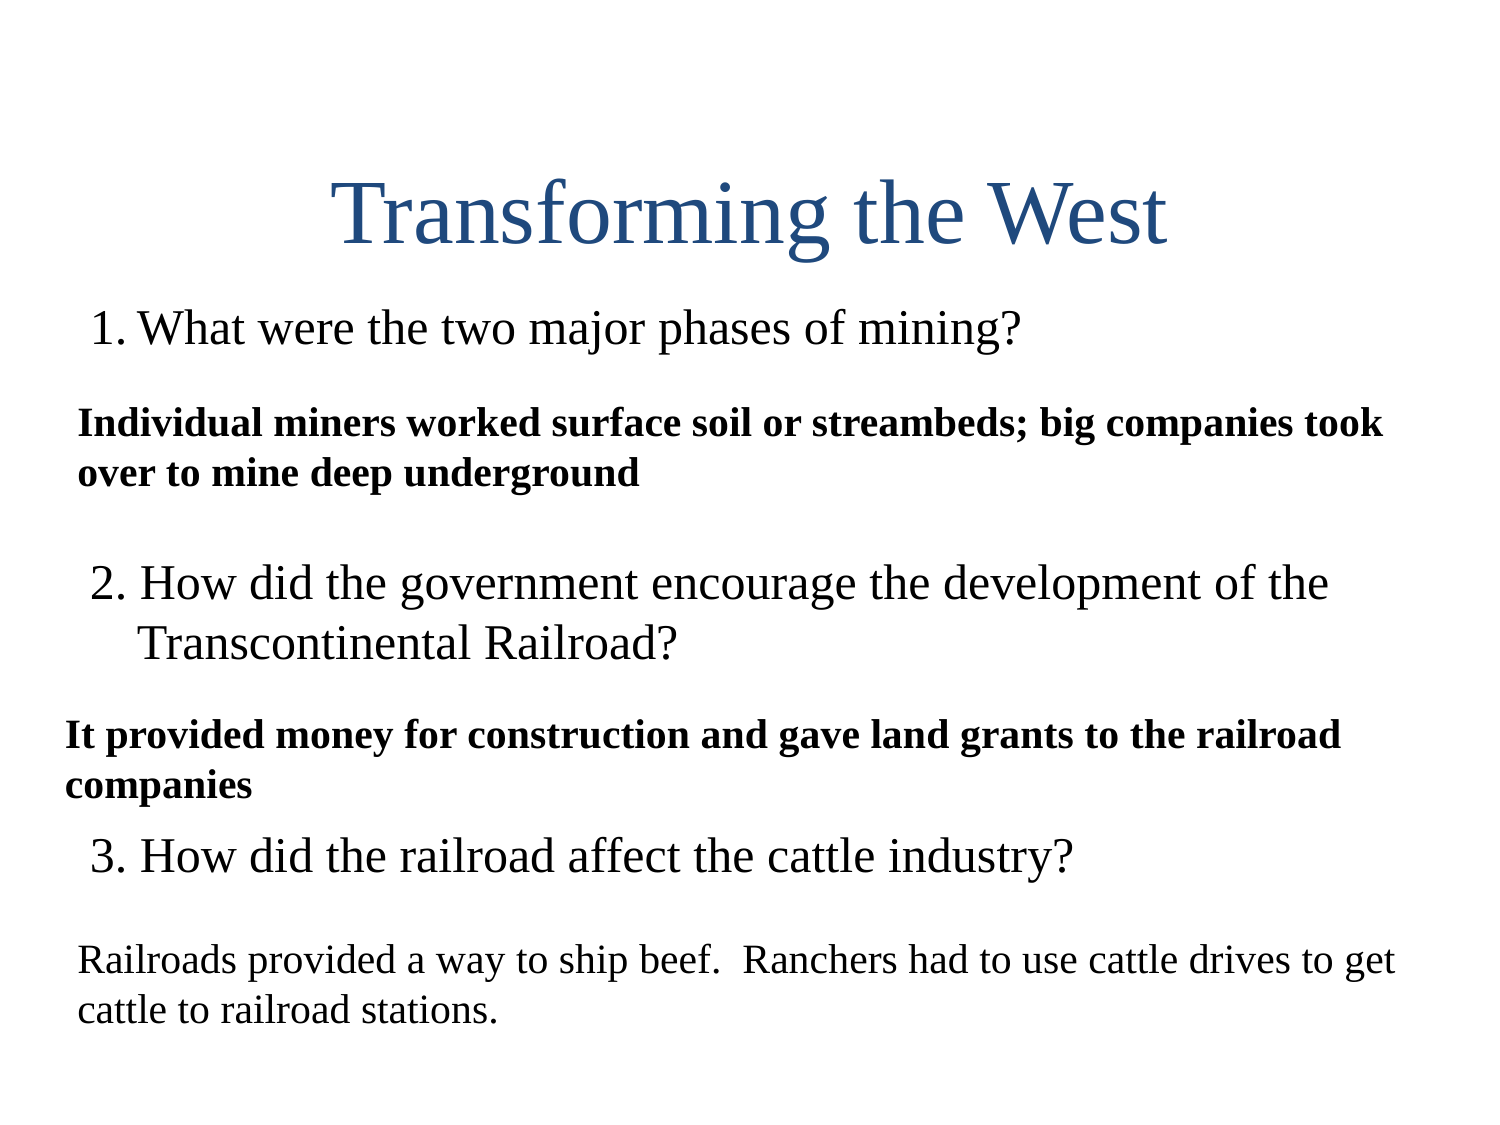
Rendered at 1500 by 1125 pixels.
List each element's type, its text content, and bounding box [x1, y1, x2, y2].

text_box What were the two major phases of mining? 2. How did the government encourage the development of the Transcontinental Railroad? 3. How did the railroad affect the cattle industry? [74, 287, 1425, 387]
text_box Railroads provided a way to ship beef. Ranchers had to use cattle drives to get cattle to railroad stations. [62, 924, 1438, 1040]
text_box Individual miners worked surface soil or streambeds; big companies took over to mine deep underground [62, 387, 1438, 503]
text_box It provided money for construction and gave land grants to the railroad companies [49, 699, 1463, 815]
text_box What were the two major phases of mining? 2. How did the government encourage the development of the Transcontinental Railroad? 3. How did the railroad affect the cattle industry? [74, 815, 1425, 890]
text_box Transforming the West [21, 112, 1479, 302]
text_box What were the two major phases of mining? 2. How did the government encourage the development of the Transcontinental Railroad? 3. How did the railroad affect the cattle industry? [74, 503, 1425, 699]
